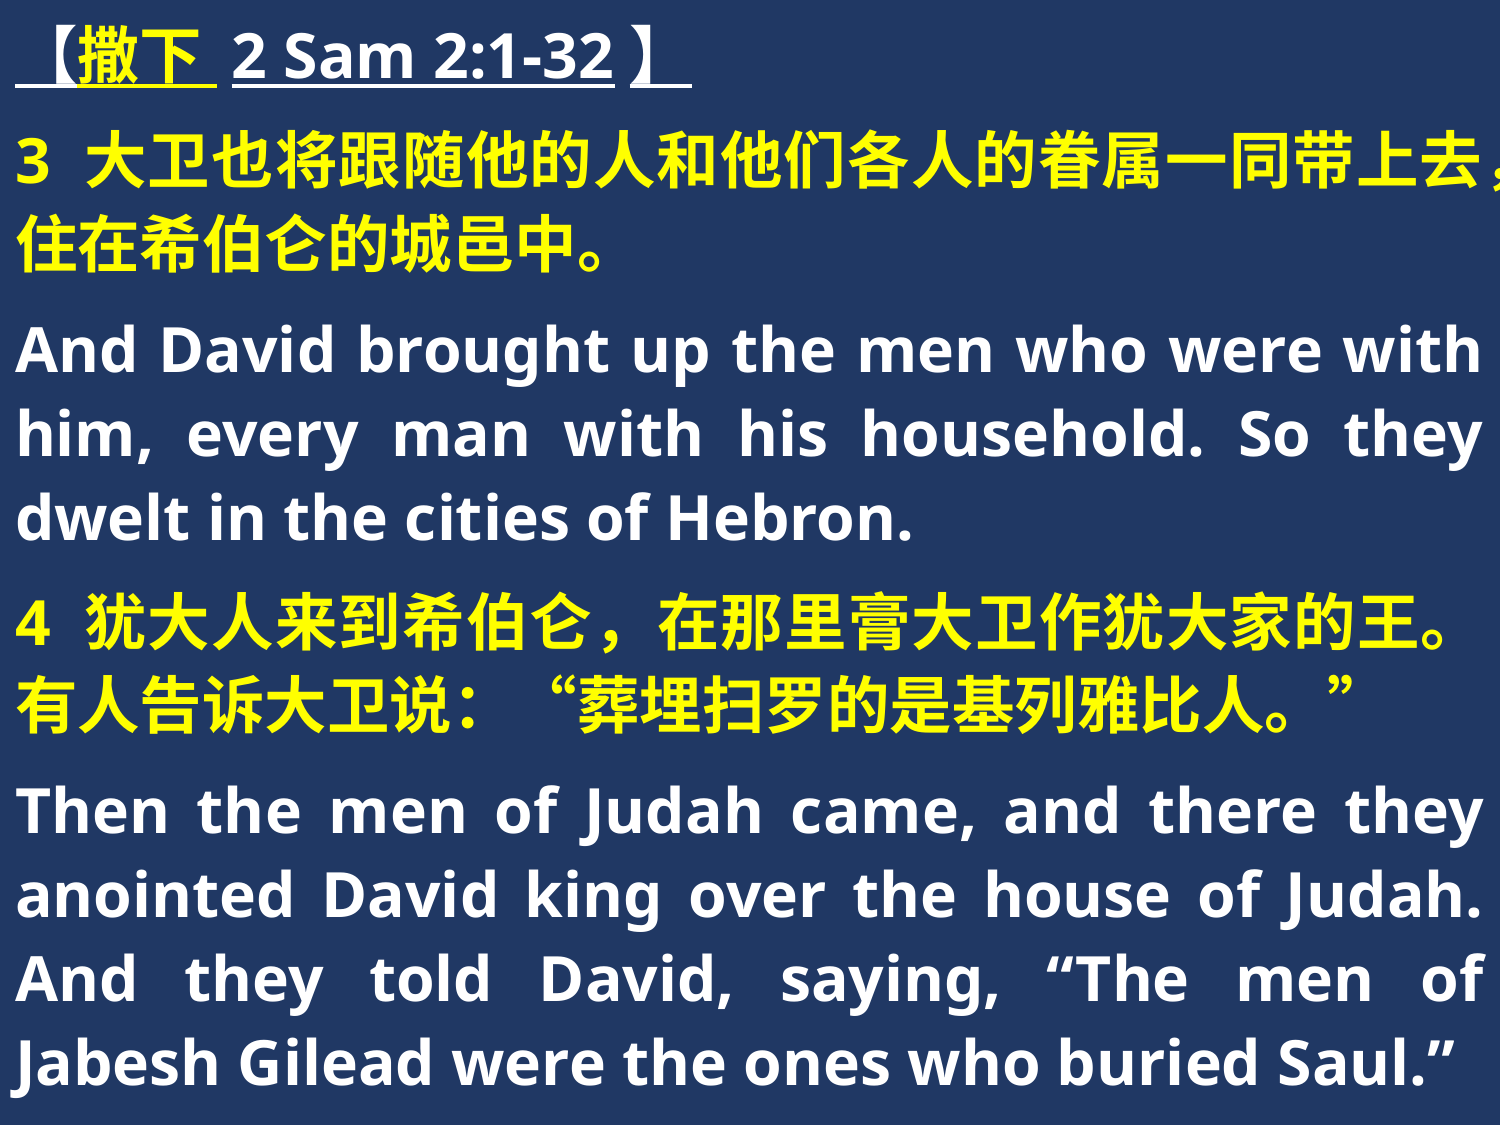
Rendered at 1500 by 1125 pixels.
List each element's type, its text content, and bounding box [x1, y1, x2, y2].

list 【撒下 2 Sam 2:1-32】 3 大卫也将跟随他的人和他们各人的眷属一同带上去，住在希伯仑的城邑中。 And David brought up the men who were with him, every man with his household. So they dwelt in the cities of Hebron. 4 犹大人来到希伯仑，在那里膏大卫作犹大家的王。有人告诉大卫说：“葬埋扫罗的是基列雅比人。” Then the men of Judah came, and there they anointed David king over the house of Judah. And they told David, saying, “The men of Jabesh Gilead were the ones who buried Saul.” [0, 0, 1500, 1125]
